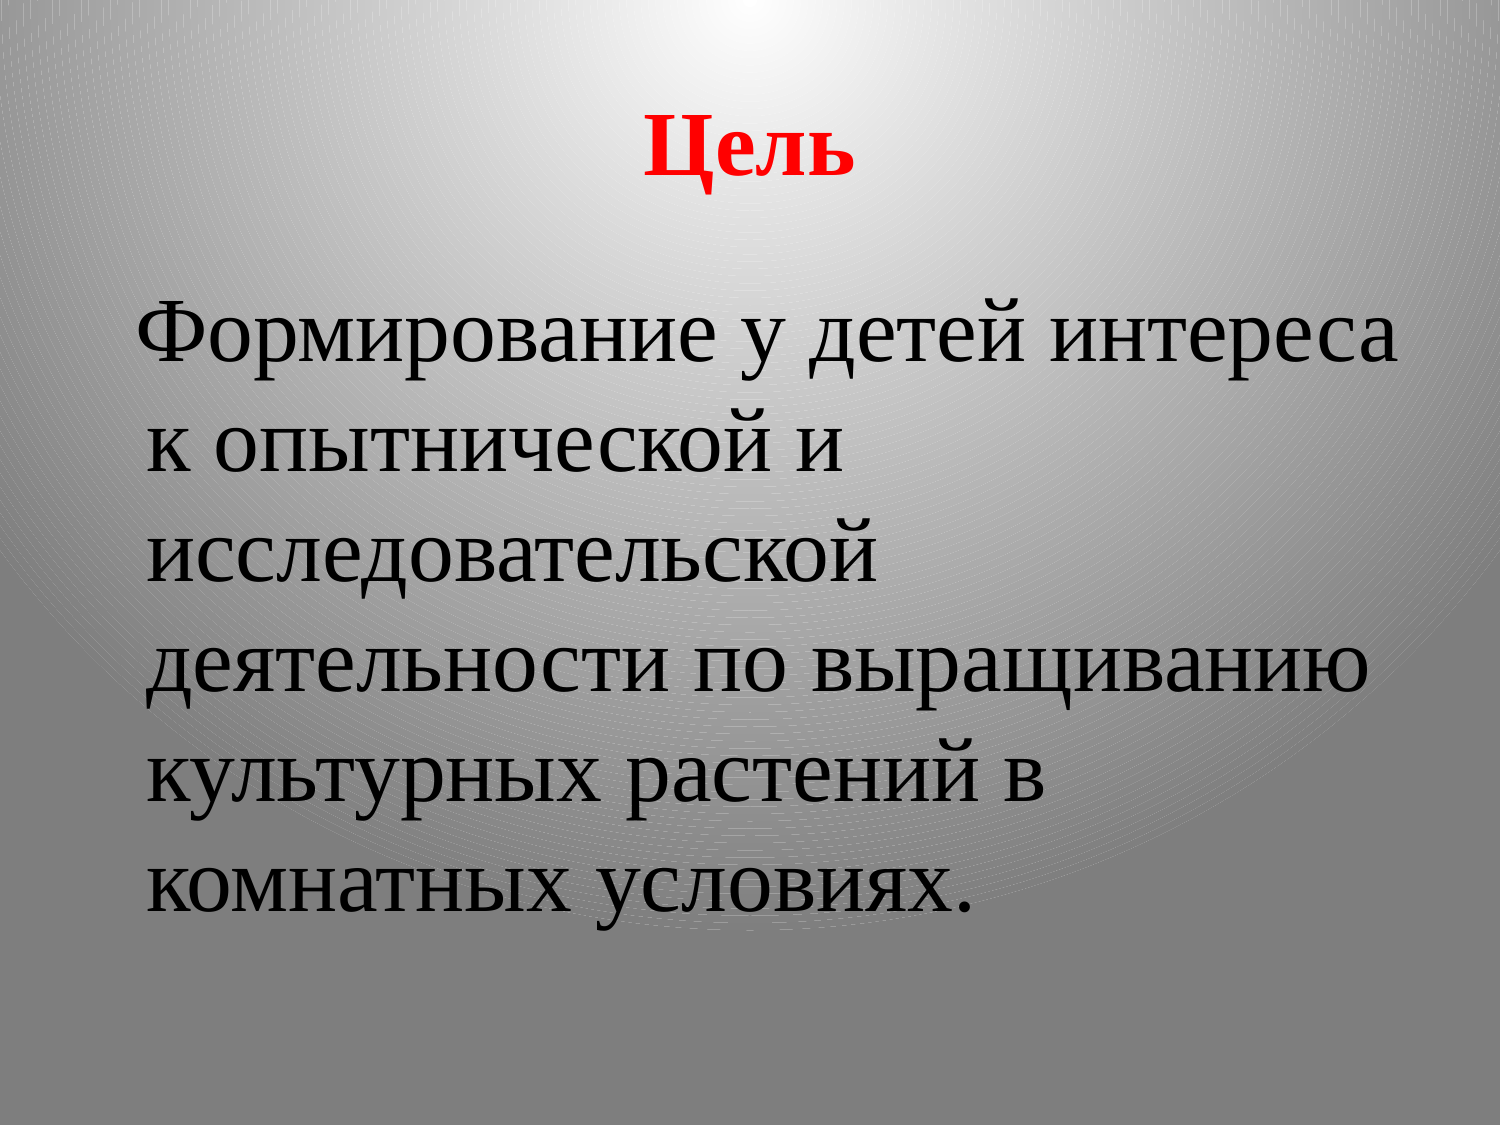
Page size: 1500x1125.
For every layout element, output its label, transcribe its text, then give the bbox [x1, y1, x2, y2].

title Цель [75, 45, 1425, 233]
list Формирование у детей интереса к опытнической и исследовательской деятельности по выращиванию культурных растений в комнатных условиях. [75, 262, 1425, 1005]
